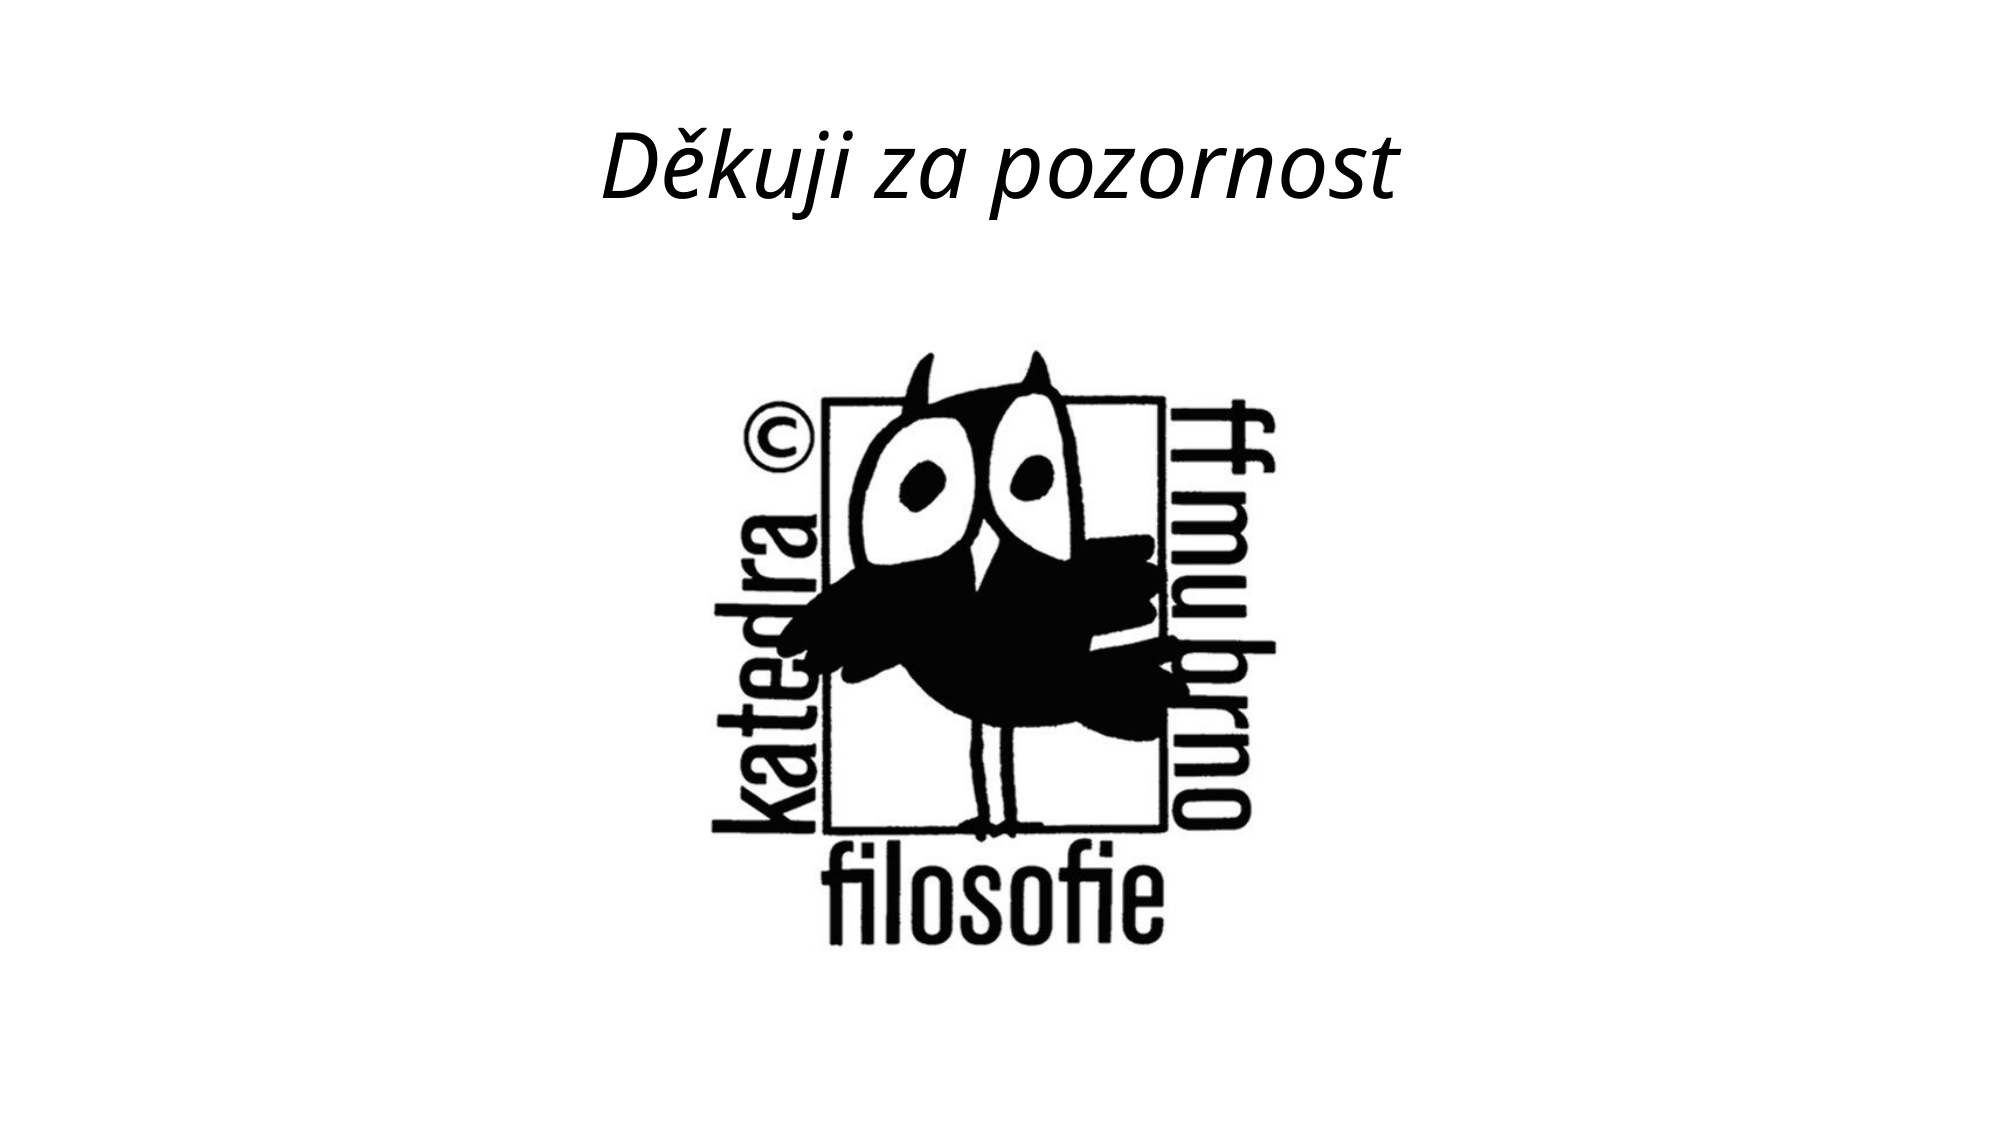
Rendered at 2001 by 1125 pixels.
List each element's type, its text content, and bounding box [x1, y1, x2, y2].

picture [636, 277, 1364, 1053]
title Děkuji za pozornost [137, 59, 1863, 278]
